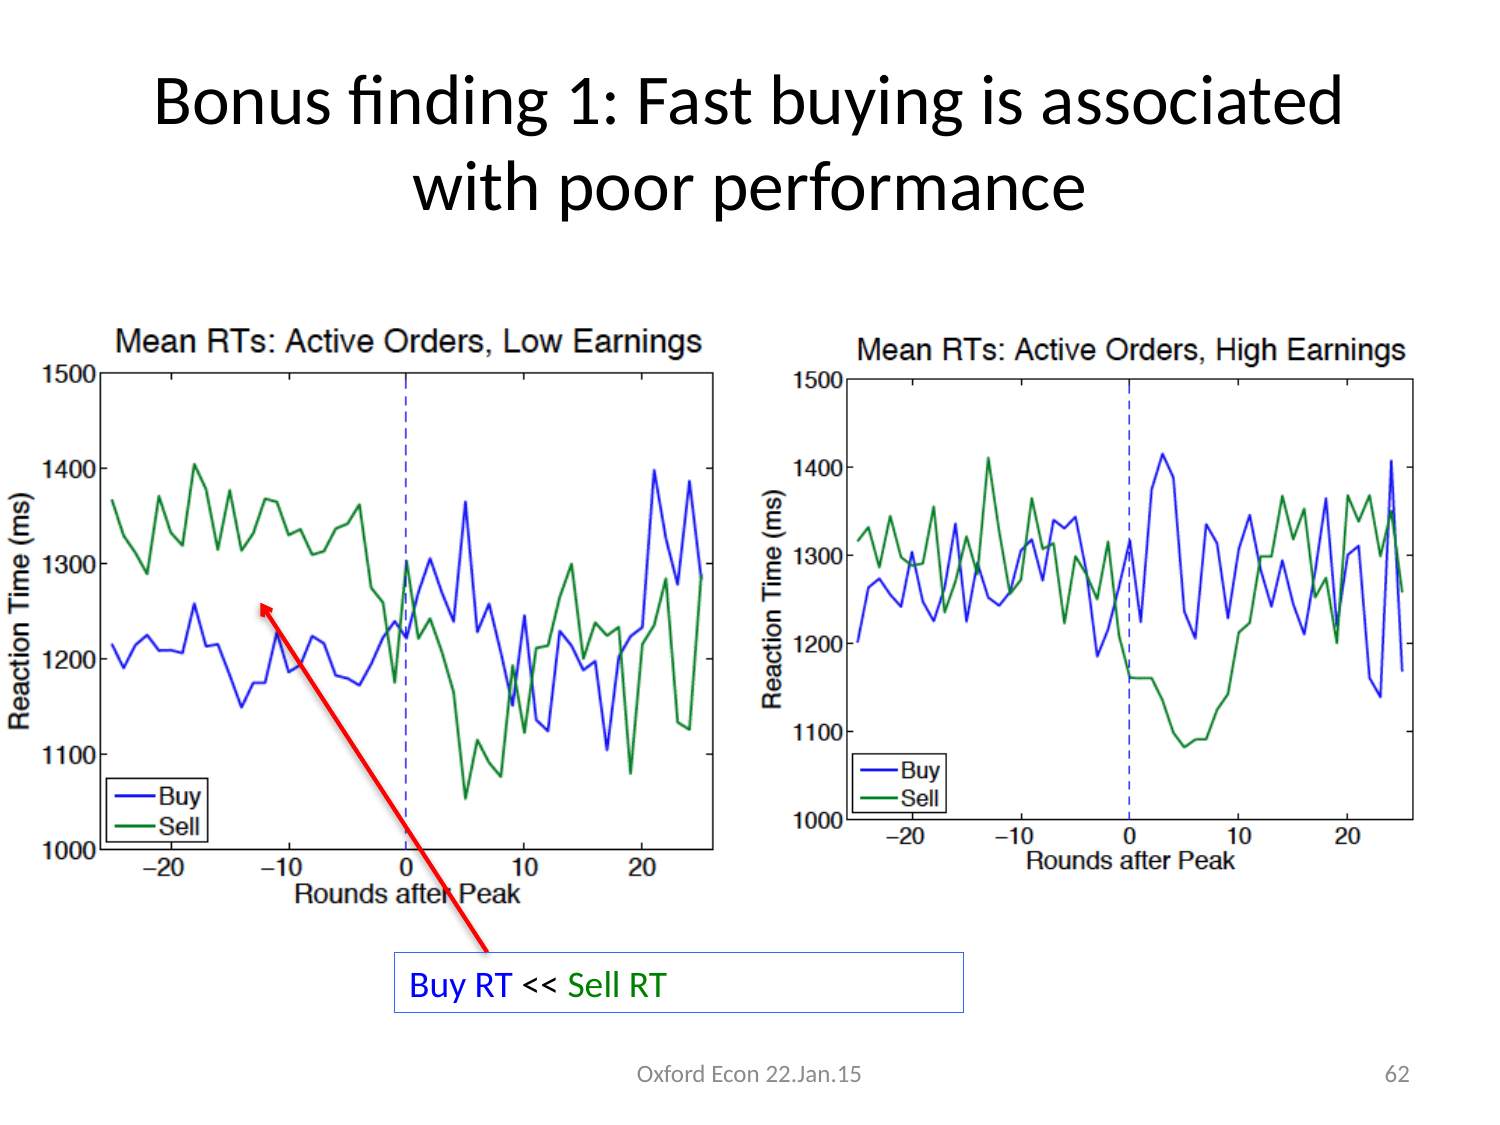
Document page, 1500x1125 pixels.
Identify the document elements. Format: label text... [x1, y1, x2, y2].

slide_number 62 [1074, 1042, 1425, 1103]
title Bonus finding 1: Fast buying is associated with poor performance [75, 45, 1425, 233]
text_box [260, 602, 488, 953]
picture [749, 324, 1426, 876]
footer Oxford Econ 22.Jan.15 [512, 1042, 988, 1103]
text_box Buy RT << Sell RT [394, 952, 964, 1013]
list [0, 324, 899, 912]
